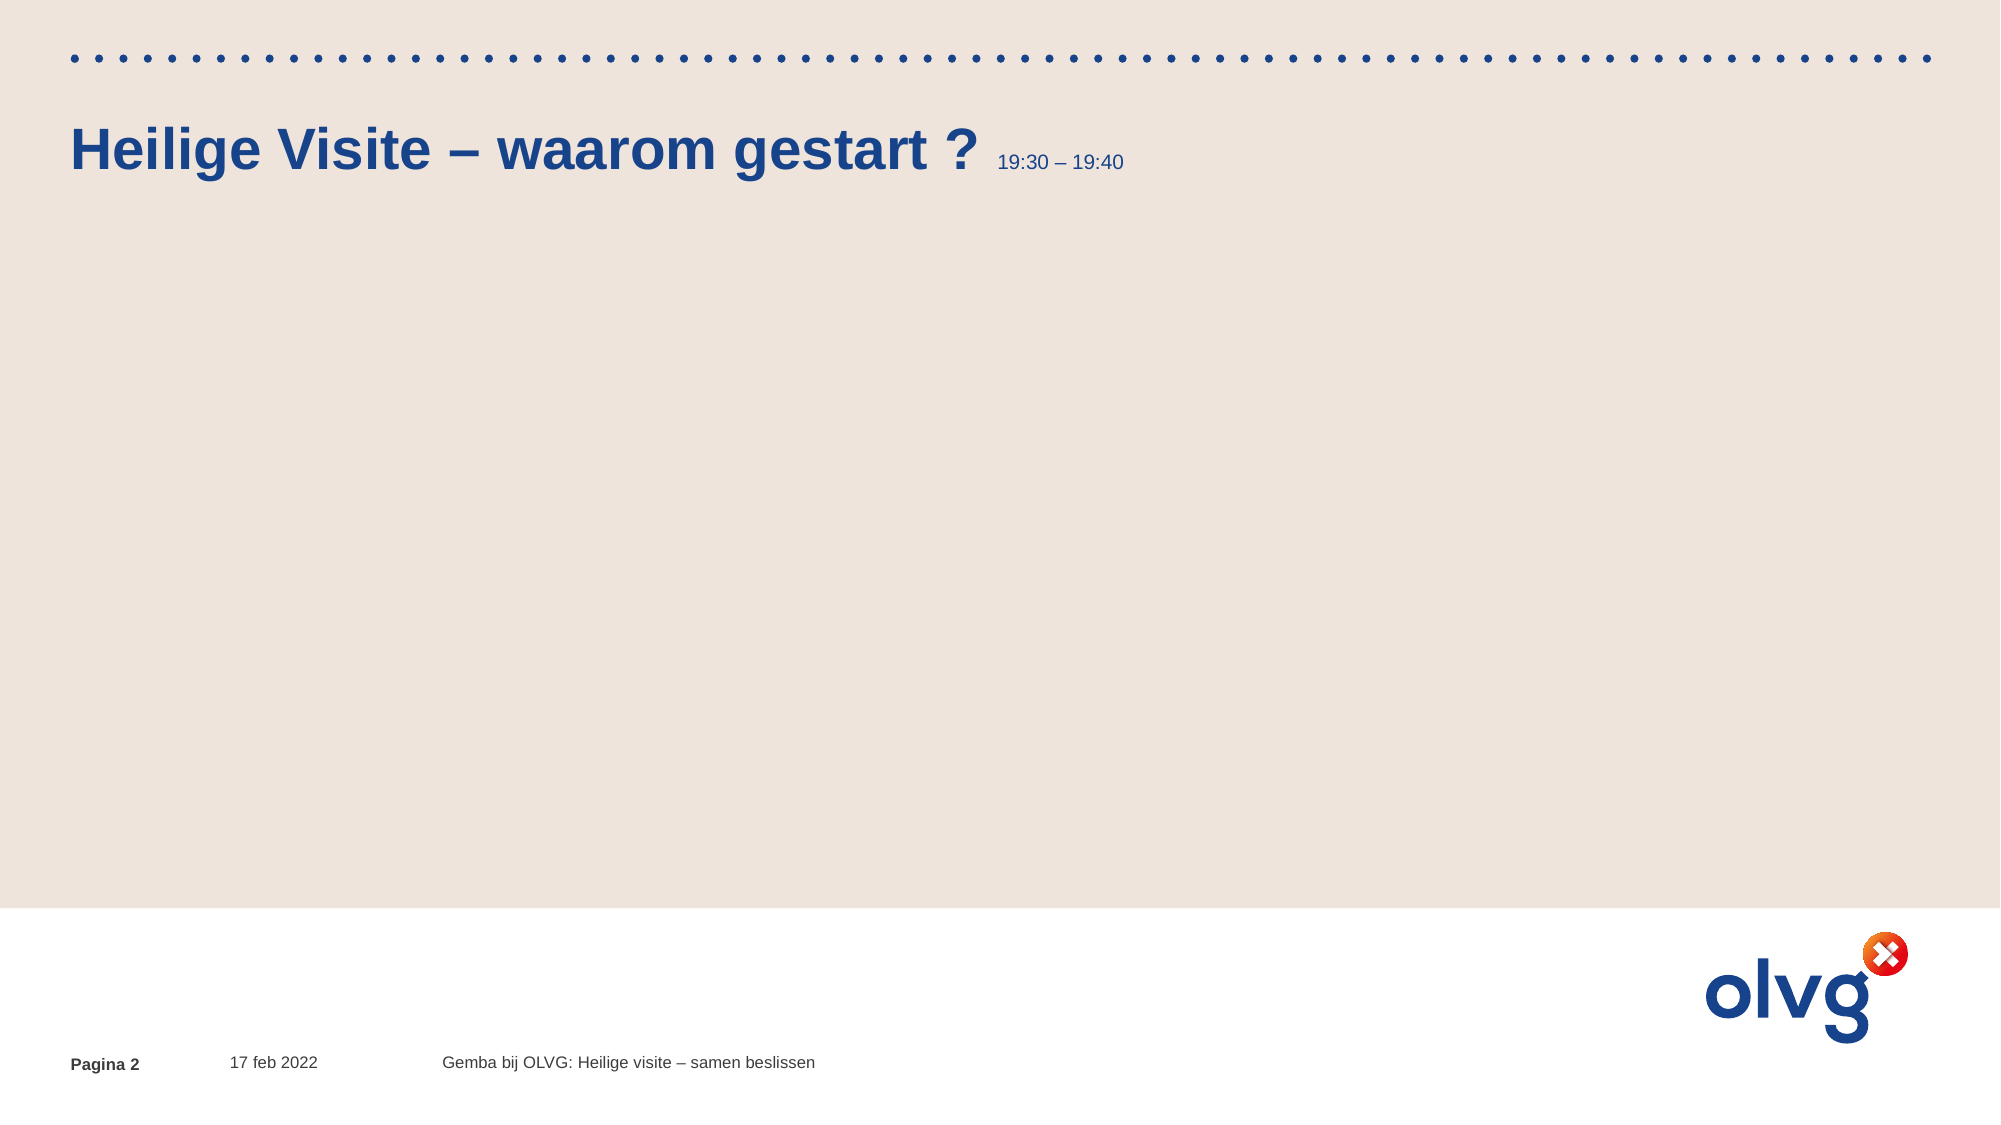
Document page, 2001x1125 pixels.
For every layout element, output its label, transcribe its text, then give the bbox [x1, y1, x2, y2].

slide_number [229, 1051, 390, 1073]
footer Gemba bij OLVG: Heilige visite – samen beslissen [442, 1051, 1118, 1073]
slide_number Pagina 2 [70, 1052, 177, 1074]
title Heilige Visite – waarom gestart ? 19:30 – 19:40 [70, 101, 1931, 181]
